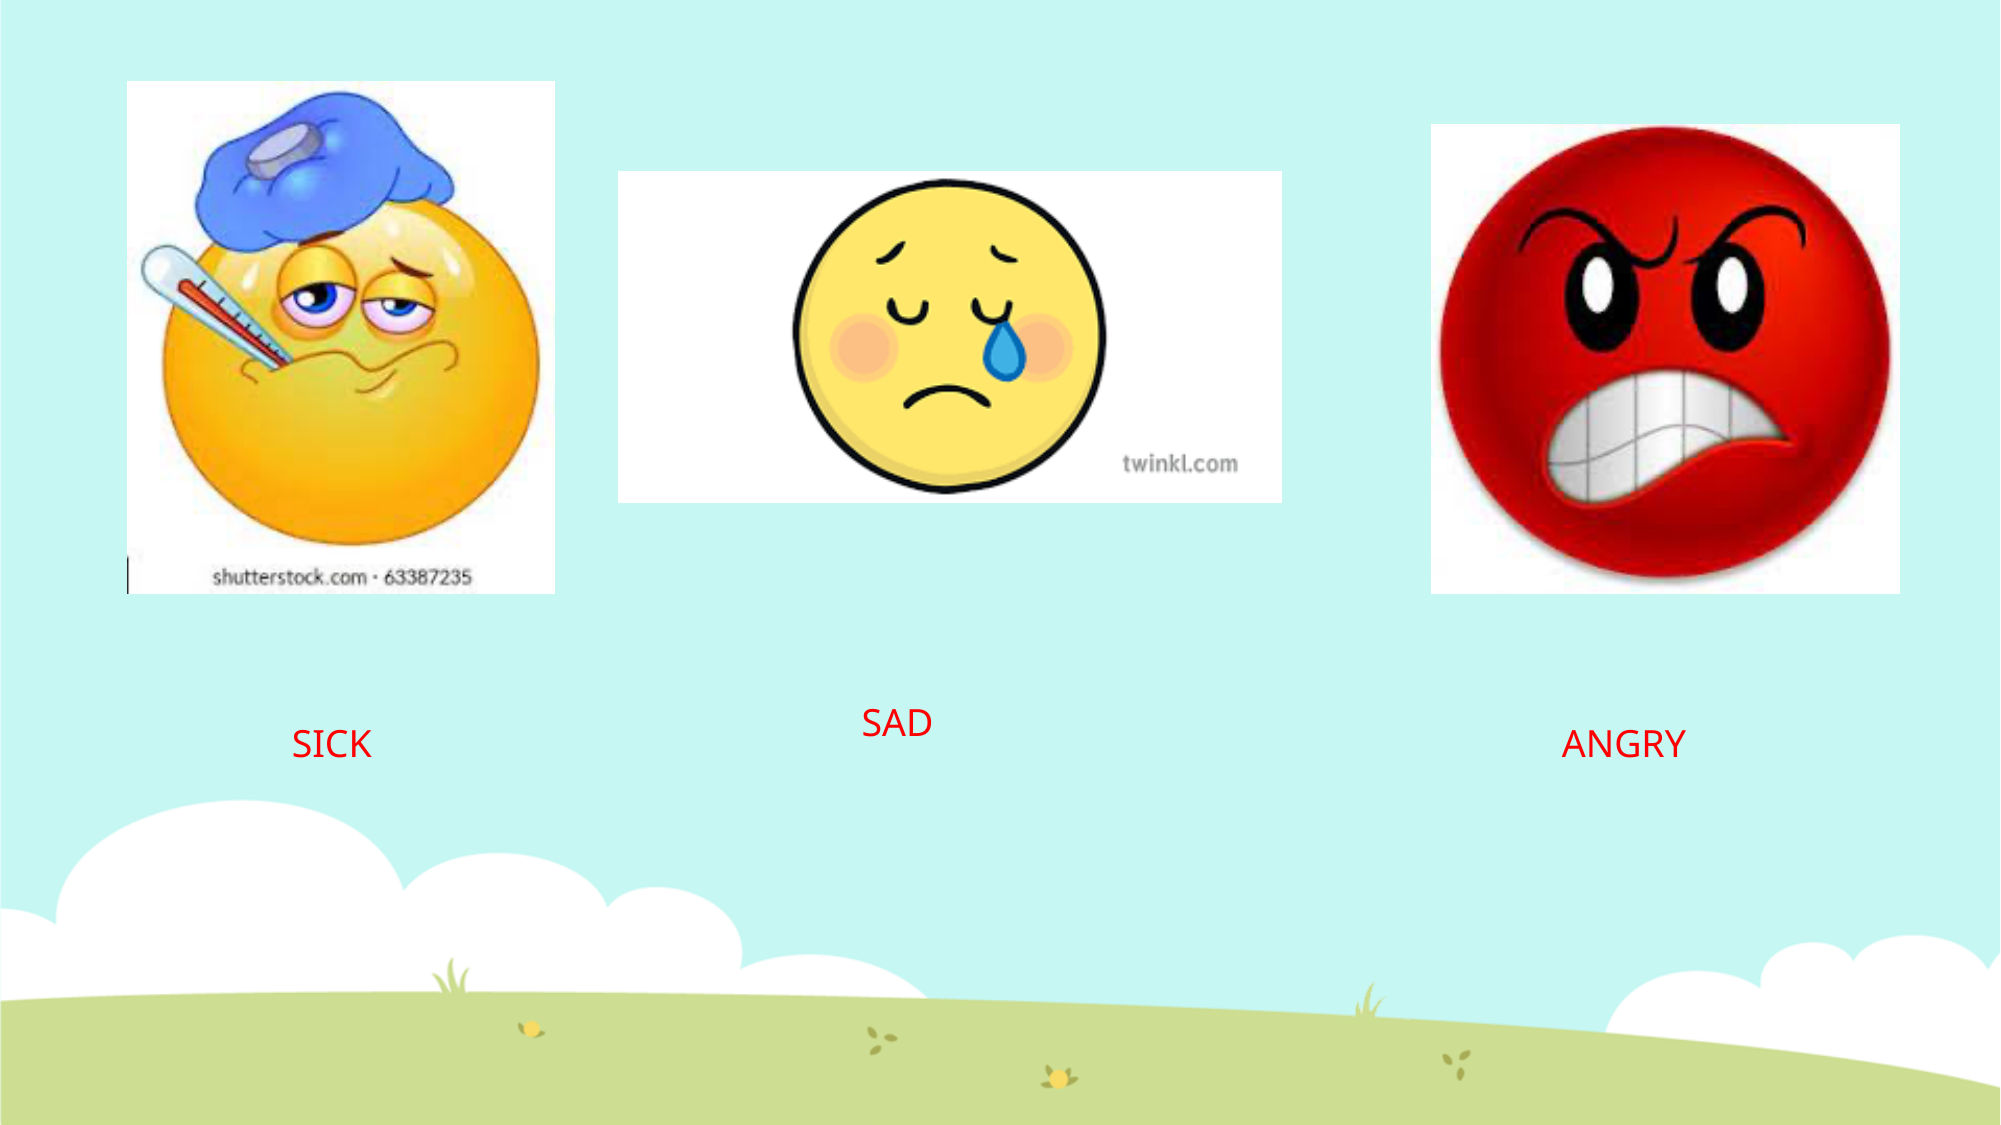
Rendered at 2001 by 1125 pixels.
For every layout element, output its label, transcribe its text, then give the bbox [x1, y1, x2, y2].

text_box ANGRY [1547, 712, 1702, 773]
text_box SAD [846, 691, 949, 752]
picture [0, 0, 2001, 1125]
text_box SICK [277, 712, 388, 773]
